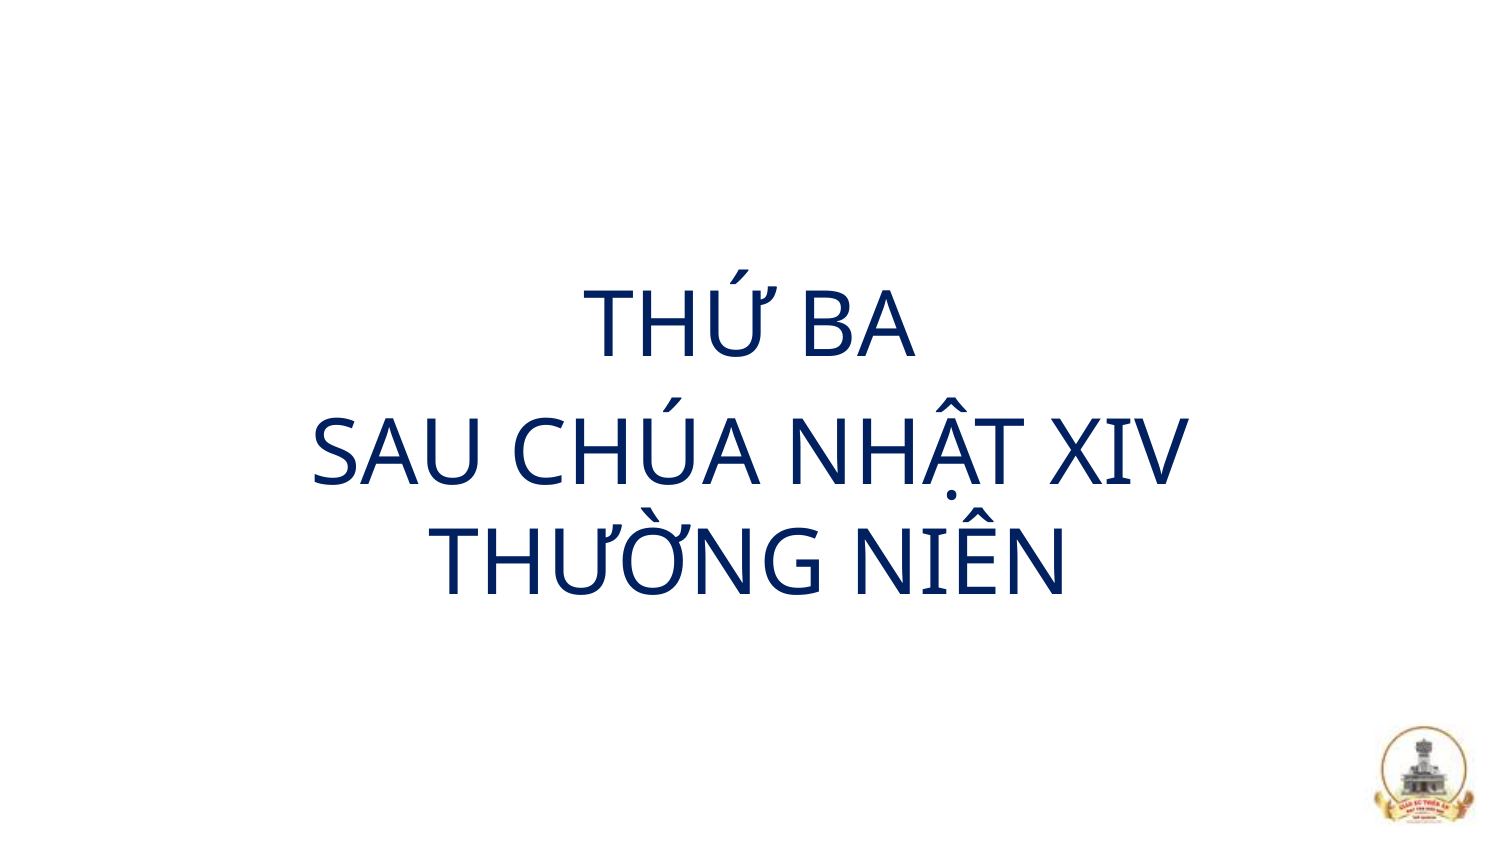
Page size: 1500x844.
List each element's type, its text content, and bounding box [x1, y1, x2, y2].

subtitle THỨ BA SAU CHÚA NHẬT XIV THƯỜNG NIÊN [0, 0, 1500, 844]
